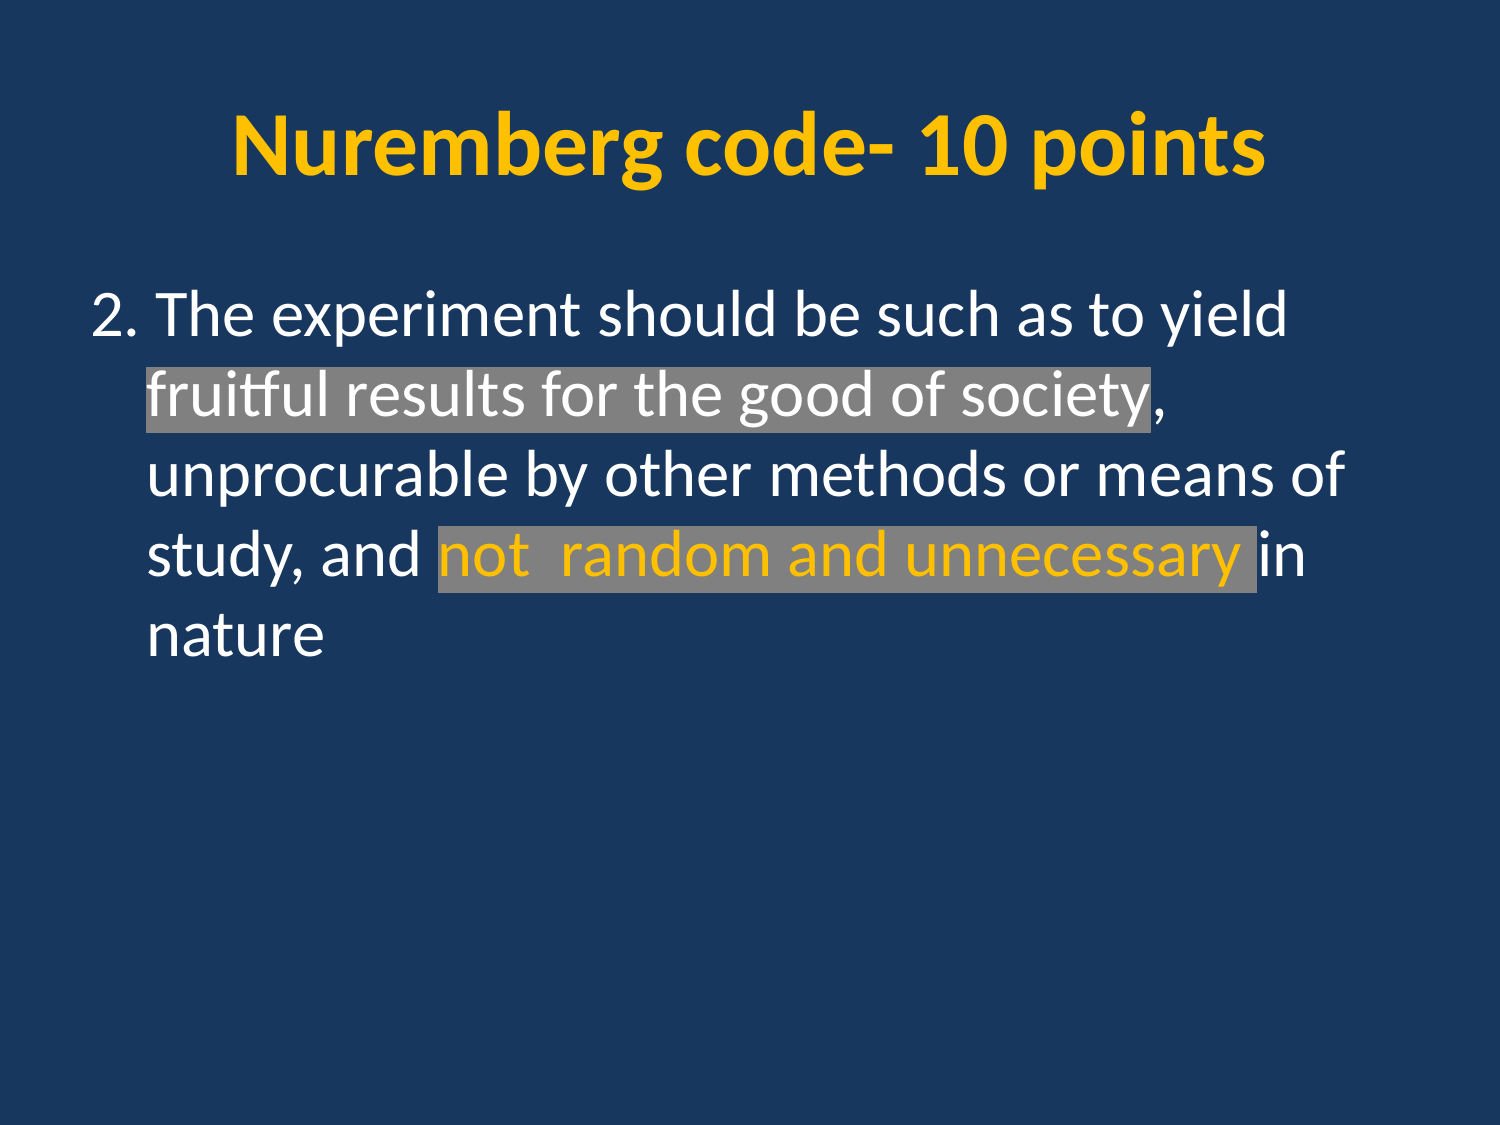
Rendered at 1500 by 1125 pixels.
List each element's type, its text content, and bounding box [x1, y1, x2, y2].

title Nuremberg code- 10 points [75, 45, 1425, 233]
list 2. The experiment should be such as to yield fruitful results for the good of society, unprocurable by other methods or means of study, and not random and unnecessary in nature [75, 262, 1425, 1005]
